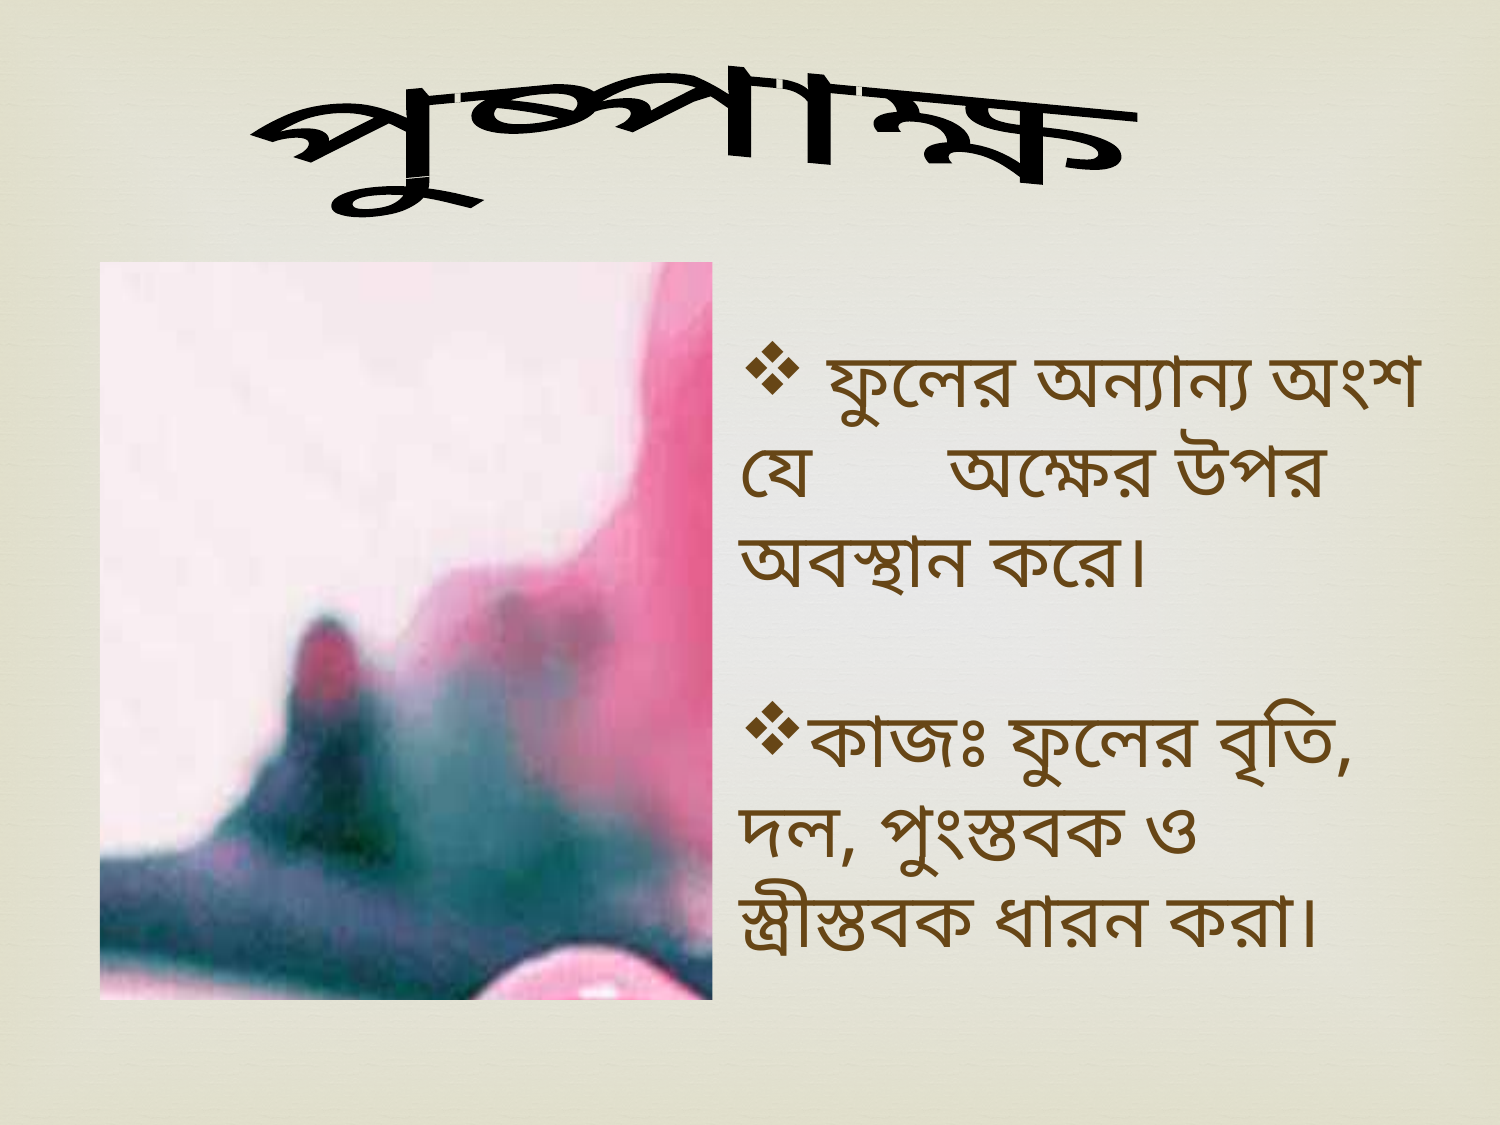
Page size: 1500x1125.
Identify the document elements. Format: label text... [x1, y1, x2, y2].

picture [99, 261, 713, 1001]
text_box ফুলের অন্যান্য অংশ যে অক্ষের উপর অবস্থান করে। কাজঃ ফুলের বৃতি, দল, পুংস্তবক ও স্ত্রীস্তবক ধারন করা। [725, 324, 1450, 970]
